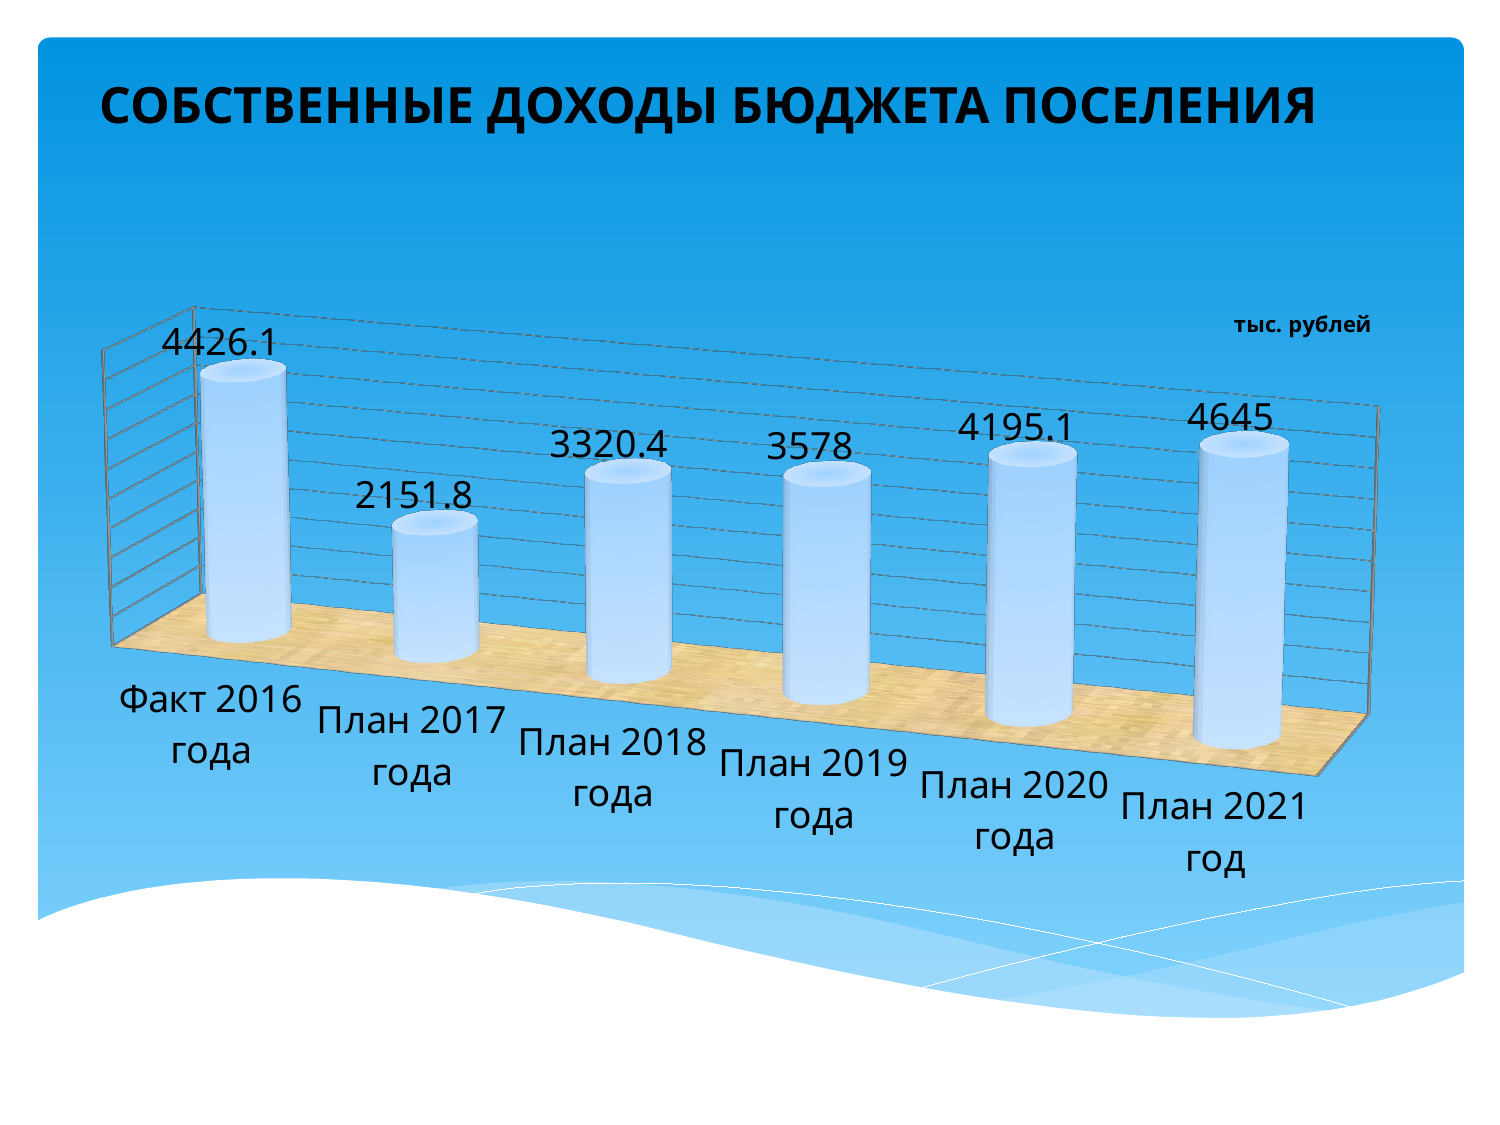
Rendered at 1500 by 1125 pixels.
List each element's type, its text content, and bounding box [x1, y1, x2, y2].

chart [0, 228, 1483, 897]
text_box СОБСТВЕННЫЕ ДОХОДЫ БЮДЖЕТА ПОСЕЛЕНИЯ [41, 66, 1377, 142]
